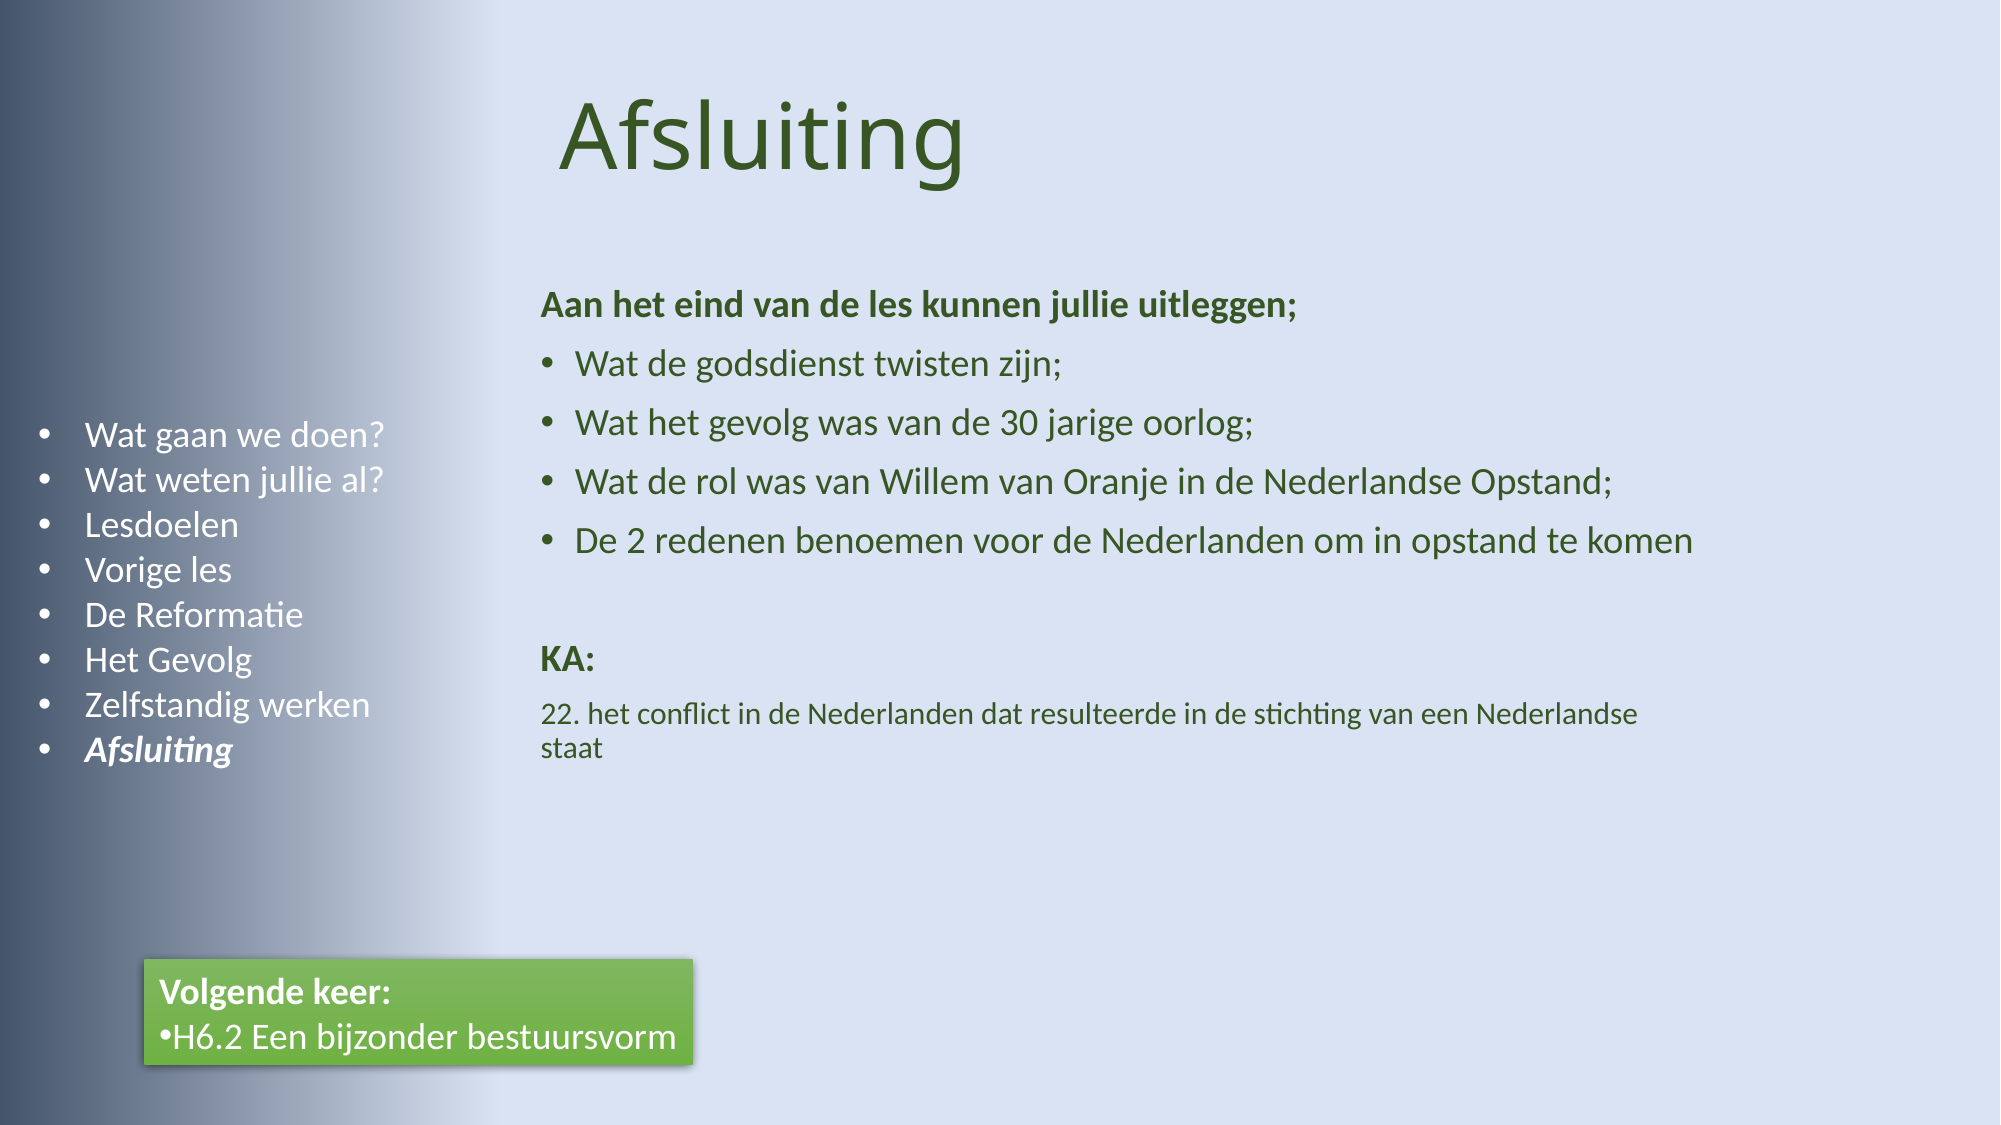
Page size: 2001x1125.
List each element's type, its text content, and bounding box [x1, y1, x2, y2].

text_box Volgende keer: H6.2 Een bijzonder bestuursvorm [144, 959, 693, 1065]
text_box Wat gaan we doen? Wat weten jullie al? Lesdoelen Vorige les De Reformatie Het Gevolg Zelfstandig werken Afsluiting [23, 403, 401, 778]
list Aan het eind van de les kunnen jullie uitleggen; Wat de godsdienst twisten zijn; Wat het gevolg was van de 30 jarige oorlog; Wat de rol was van Willem van Oranje in de Nederlandse Opstand; De 2 redenen benoemen voor de Nederlanden om in opstand te komen KA: 22. het conflict in de Nederlanden dat resulteerde in de stichting van een Nederlandse staat [525, 277, 1711, 816]
title Afsluiting [544, 31, 1925, 249]
